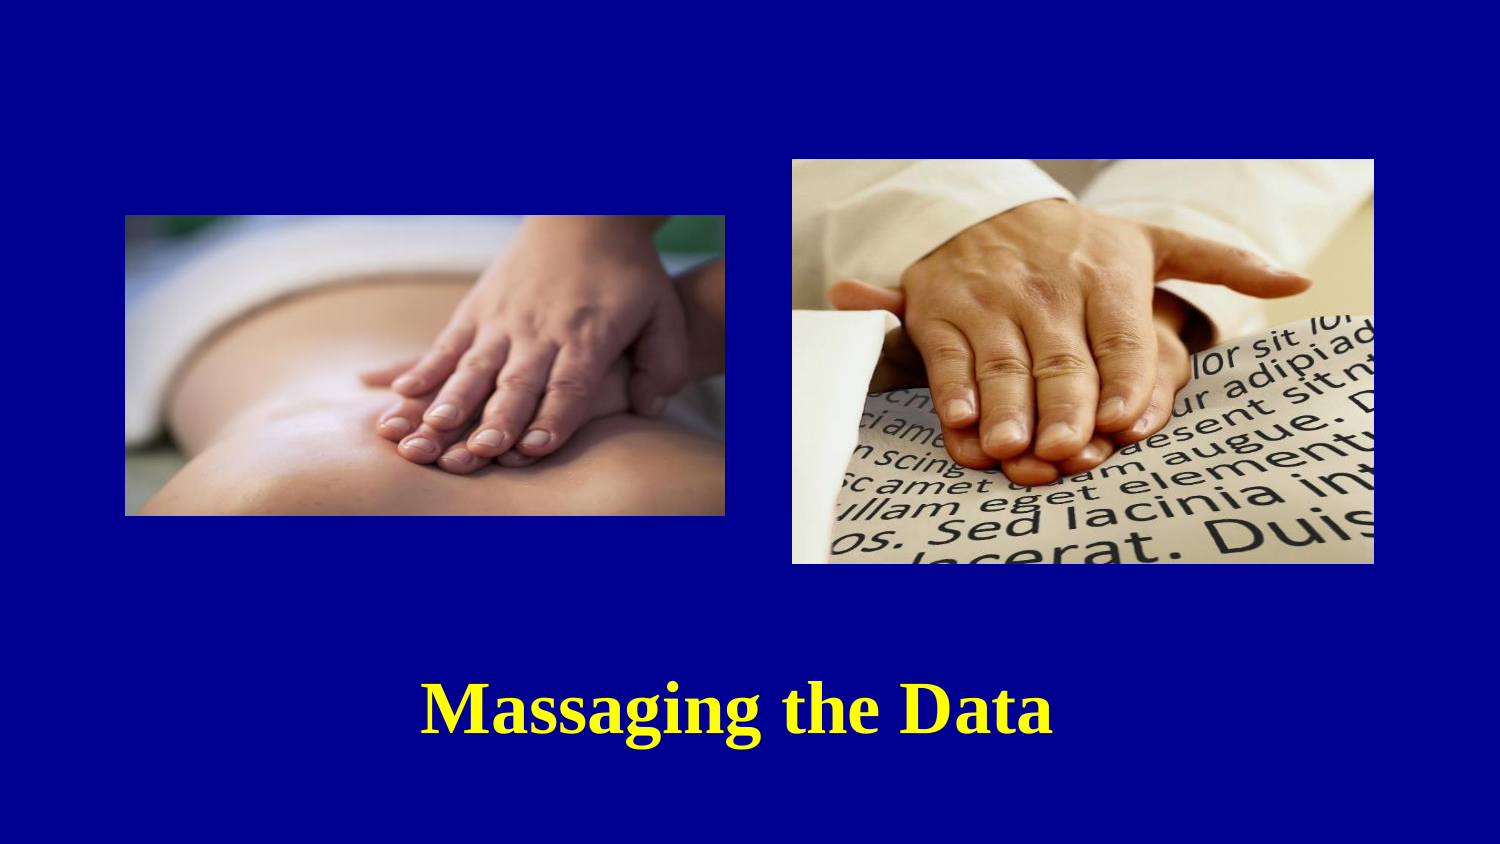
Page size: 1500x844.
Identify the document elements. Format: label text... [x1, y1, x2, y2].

picture [124, 215, 725, 516]
text_box Massaging the Data [156, 657, 1319, 758]
picture [792, 159, 1374, 564]
